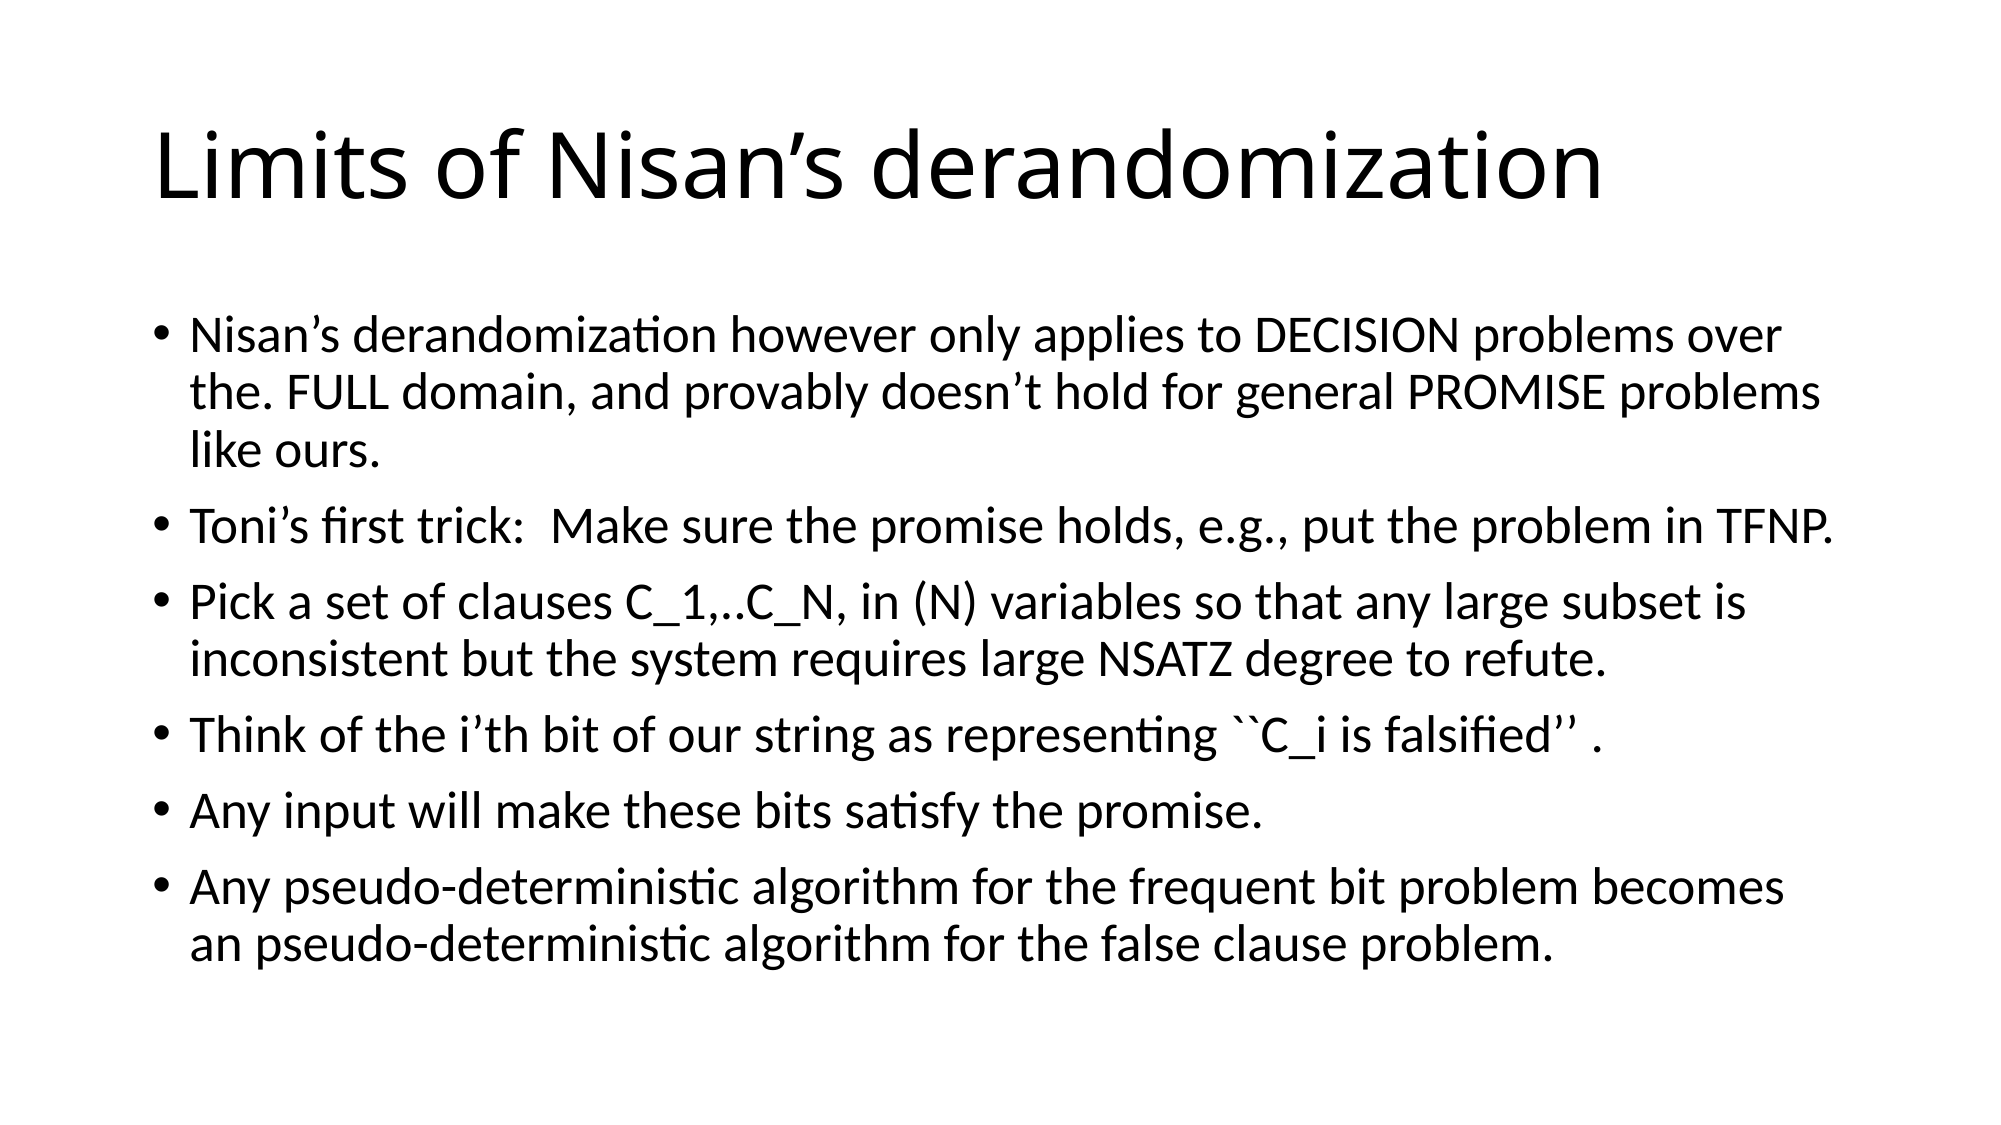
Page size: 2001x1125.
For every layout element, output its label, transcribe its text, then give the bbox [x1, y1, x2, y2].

title Limits of Nisan’s derandomization [137, 59, 1863, 278]
